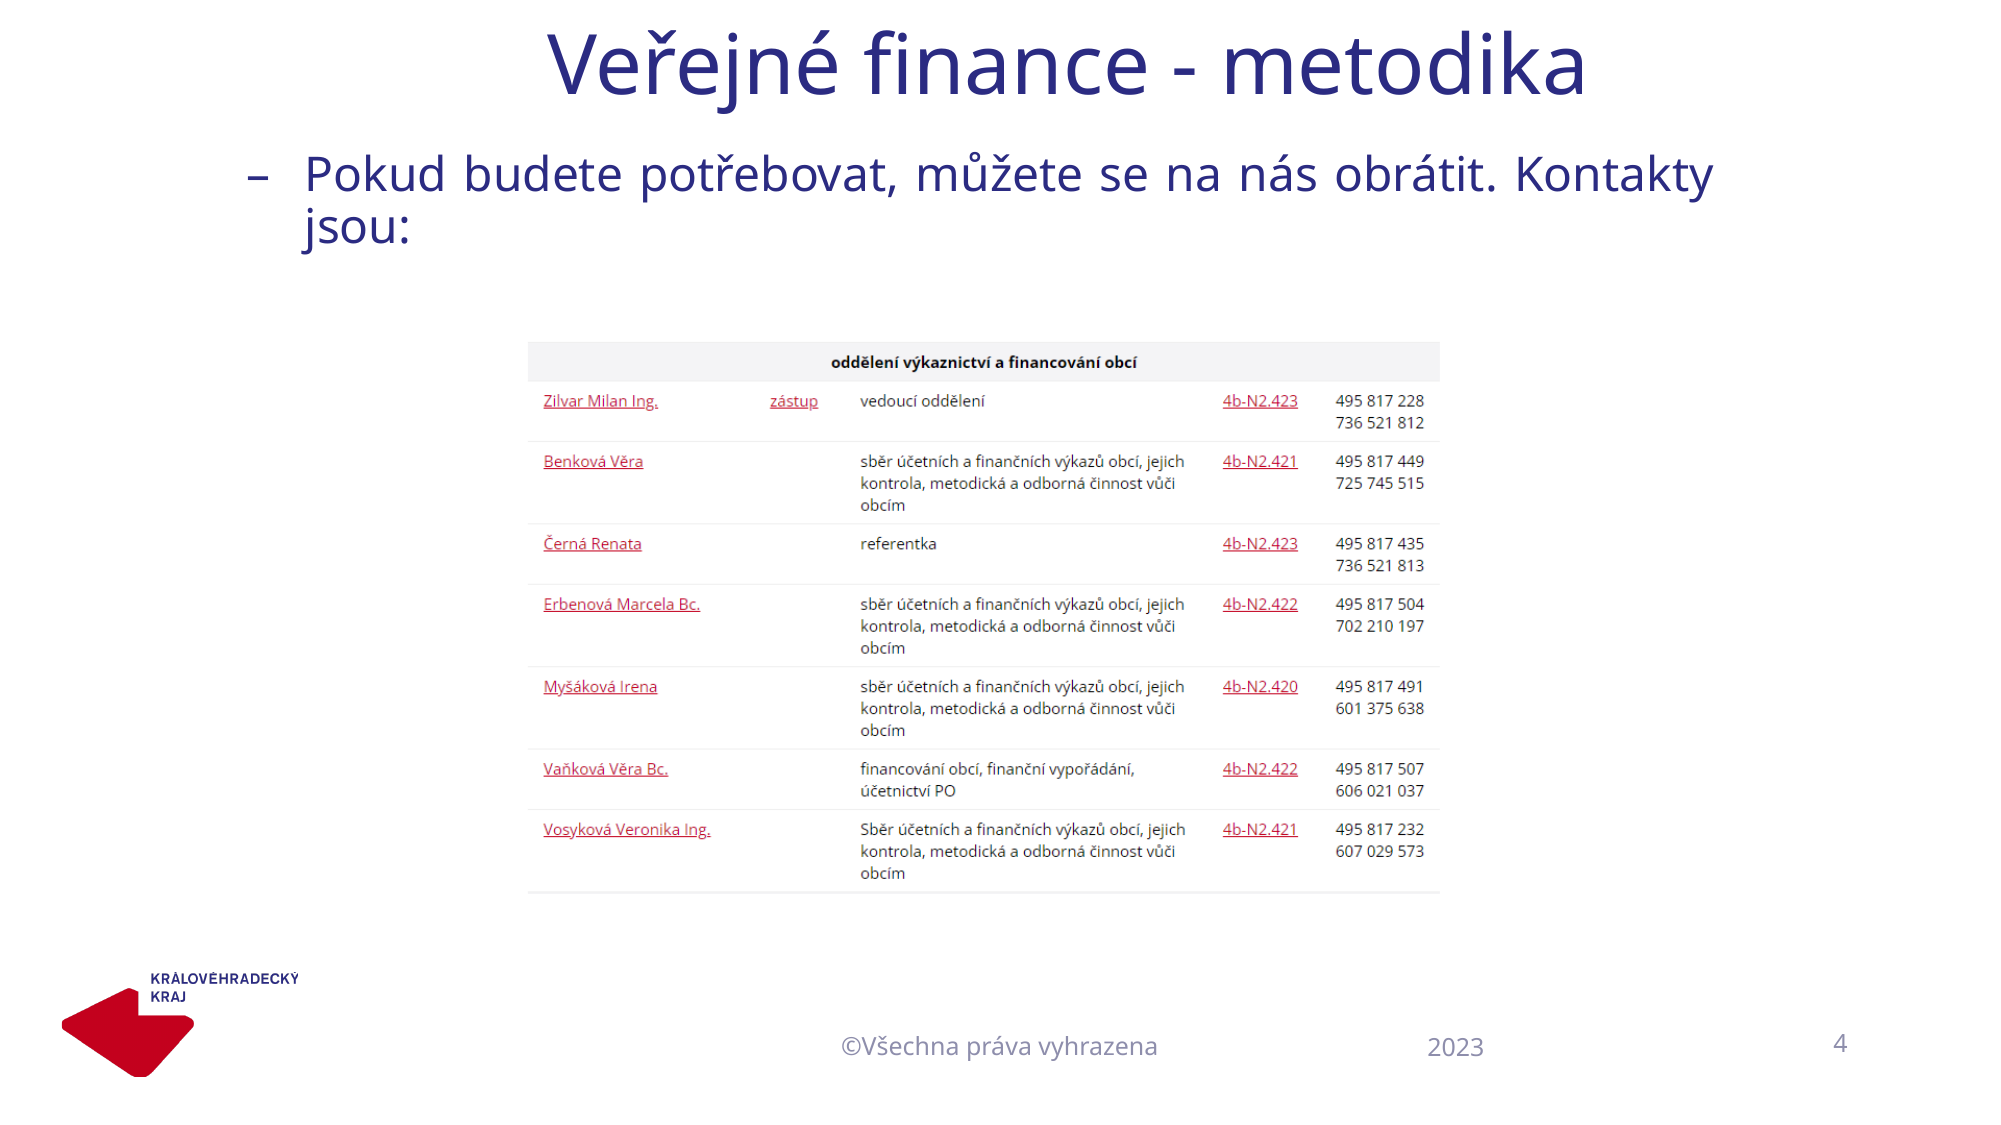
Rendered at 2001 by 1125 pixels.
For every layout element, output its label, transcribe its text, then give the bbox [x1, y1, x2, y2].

slide_number 4 [1692, 1014, 1863, 1075]
list Pokud budete potřebovat, můžete se na nás obrátit. Kontakty jsou: [231, 142, 1732, 1083]
footer ©Všechna práva vyhrazena [662, 1014, 1338, 1075]
slide_number 2023 [1412, 1016, 1617, 1077]
picture [491, 331, 1471, 894]
title Veřejné finance - metodika [393, 42, 1744, 120]
